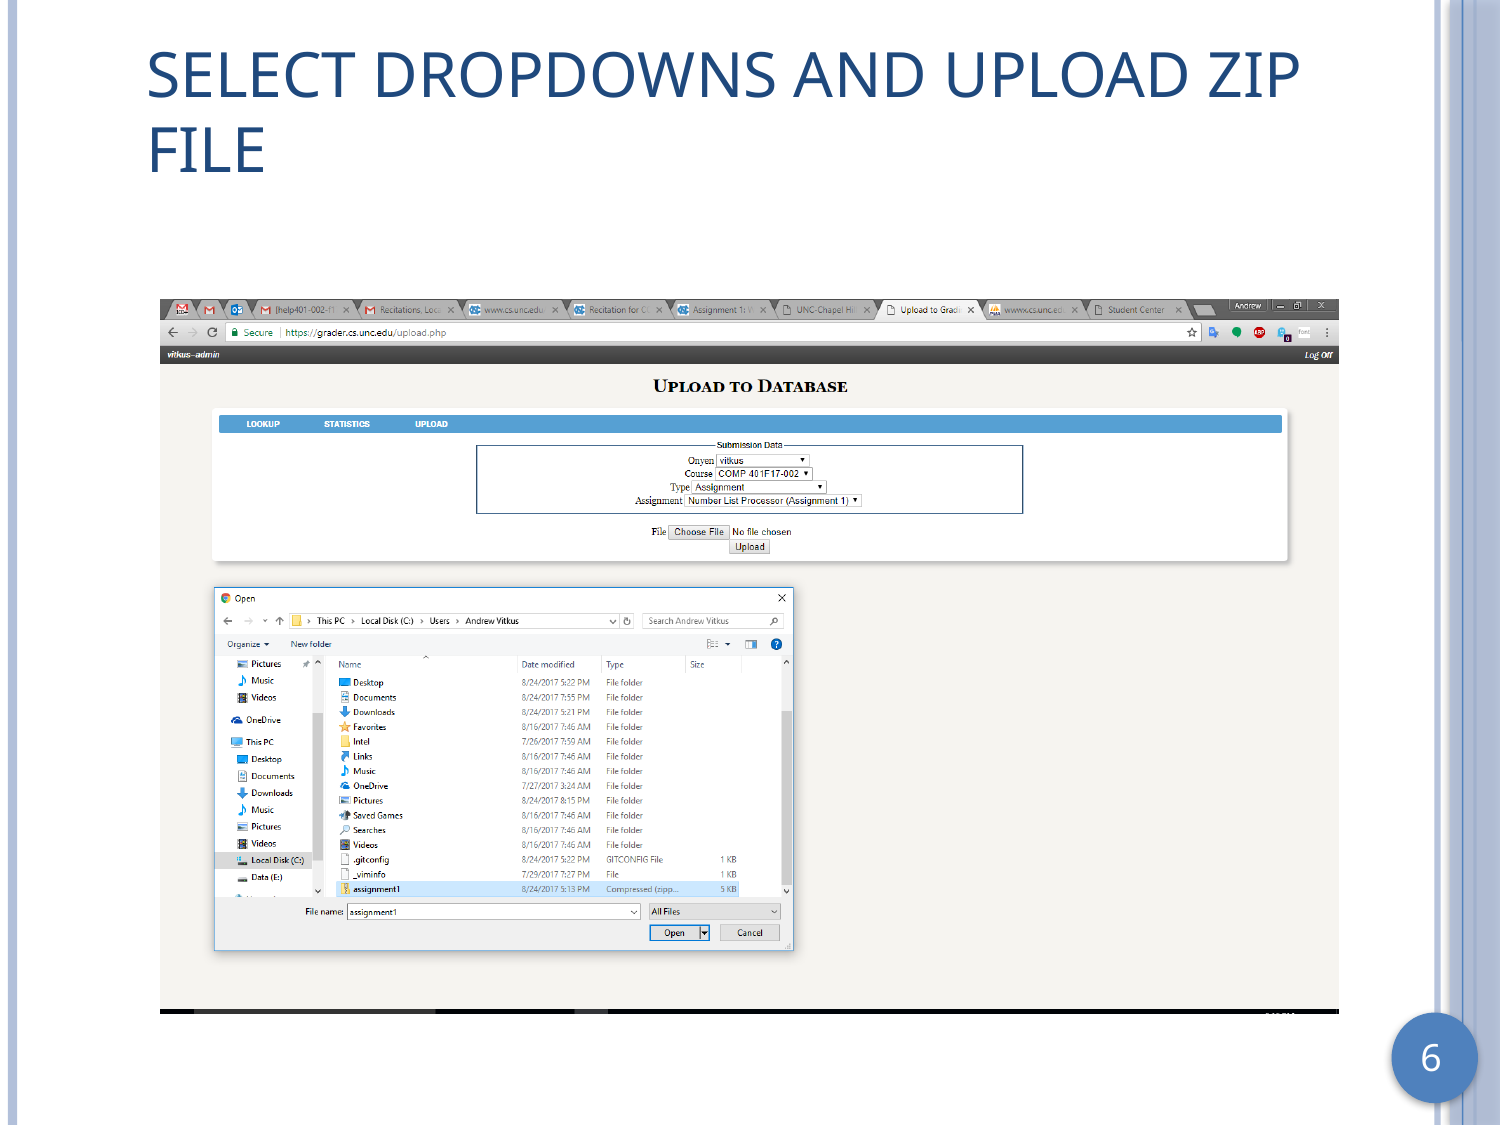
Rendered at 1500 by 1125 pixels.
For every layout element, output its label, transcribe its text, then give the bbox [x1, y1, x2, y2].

title Select dropdowns and upload zip file [75, 45, 1375, 175]
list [160, 298, 1340, 1014]
